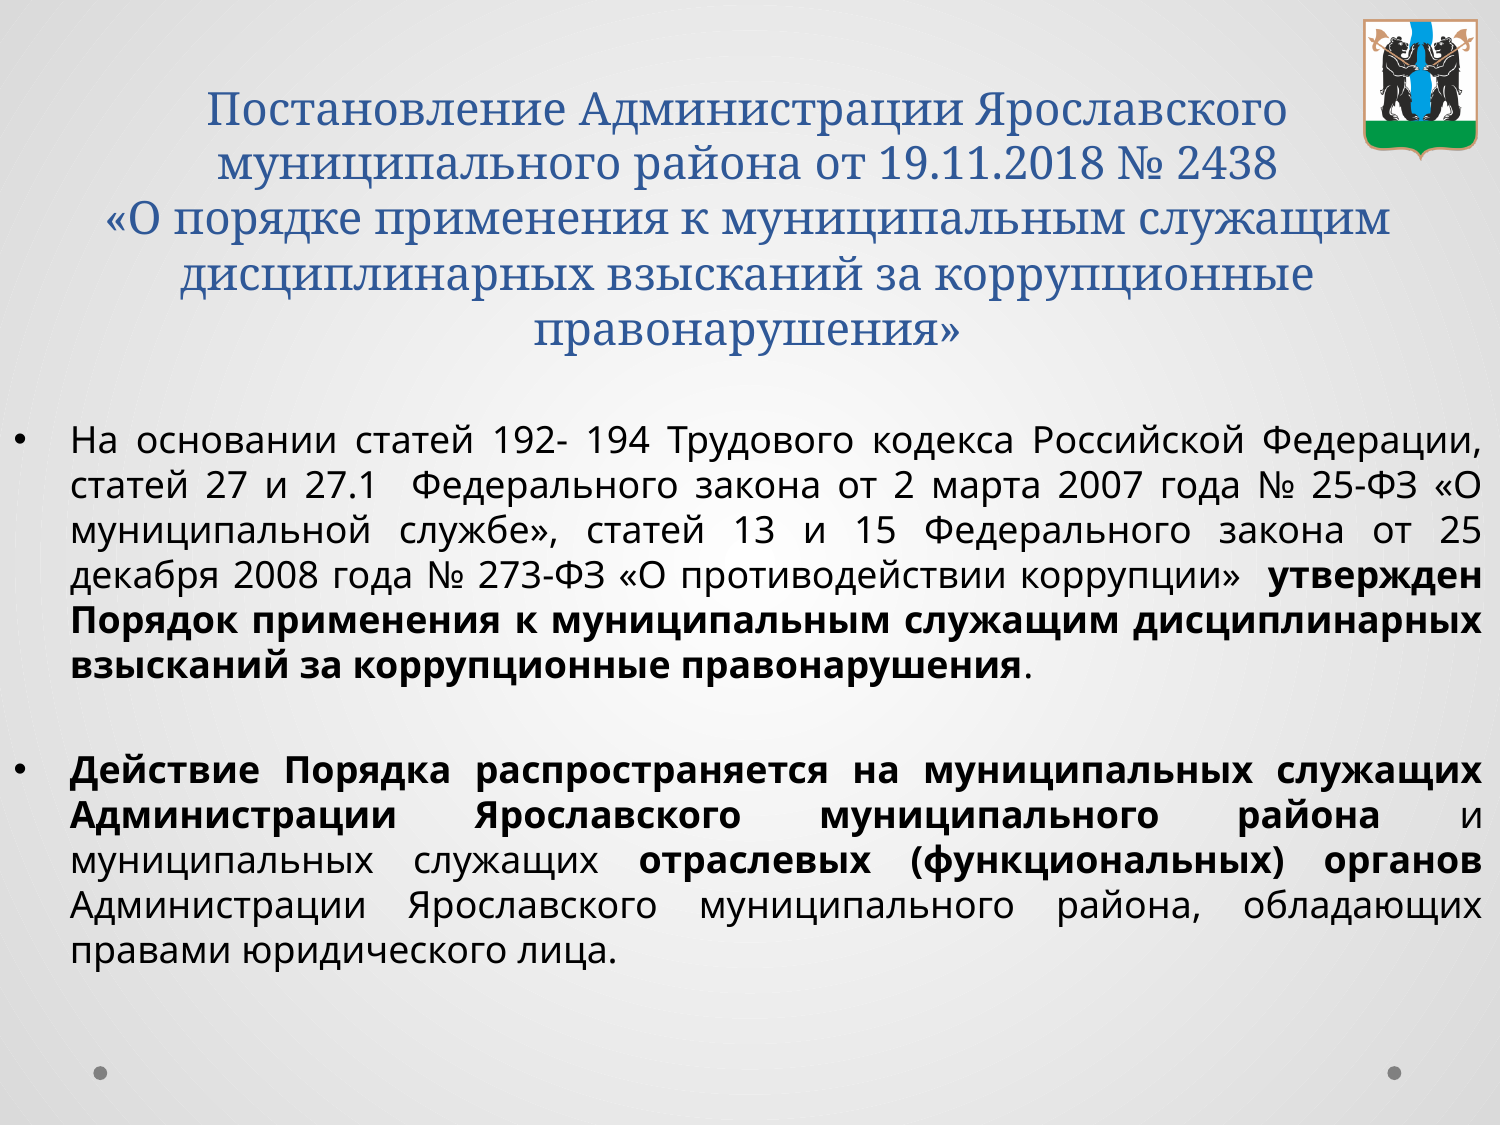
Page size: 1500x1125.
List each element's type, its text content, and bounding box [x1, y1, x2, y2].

list На основании статей 192- 194 Трудового кодекса Российской Федерации, статей 27 и 27.1 Федерального закона от 2 марта 2007 года № 25-ФЗ «О муниципальной службе», статей 13 и 15 Федерального закона от 25 декабря 2008 года № 273-ФЗ «О противодействии коррупции» утвержден Порядок применения к муниципальным служащим дисциплинарных взысканий за коррупционные правонарушения. Действие Порядка распространяется на муниципальных служащих Администрации Ярославского муниципального района и муниципальных служащих отраслевых (функциональных) органов Администрации Ярославского муниципального района, обладающих правами юридического лица. [0, 408, 1499, 1000]
picture [1363, 18, 1479, 162]
title Постановление Администрации Ярославского муниципального района от 19.11.2018 № 2438 «О порядке применения к муниципальным служащим дисциплинарных взысканий за коррупционные правонарушения» [72, 15, 1423, 362]
